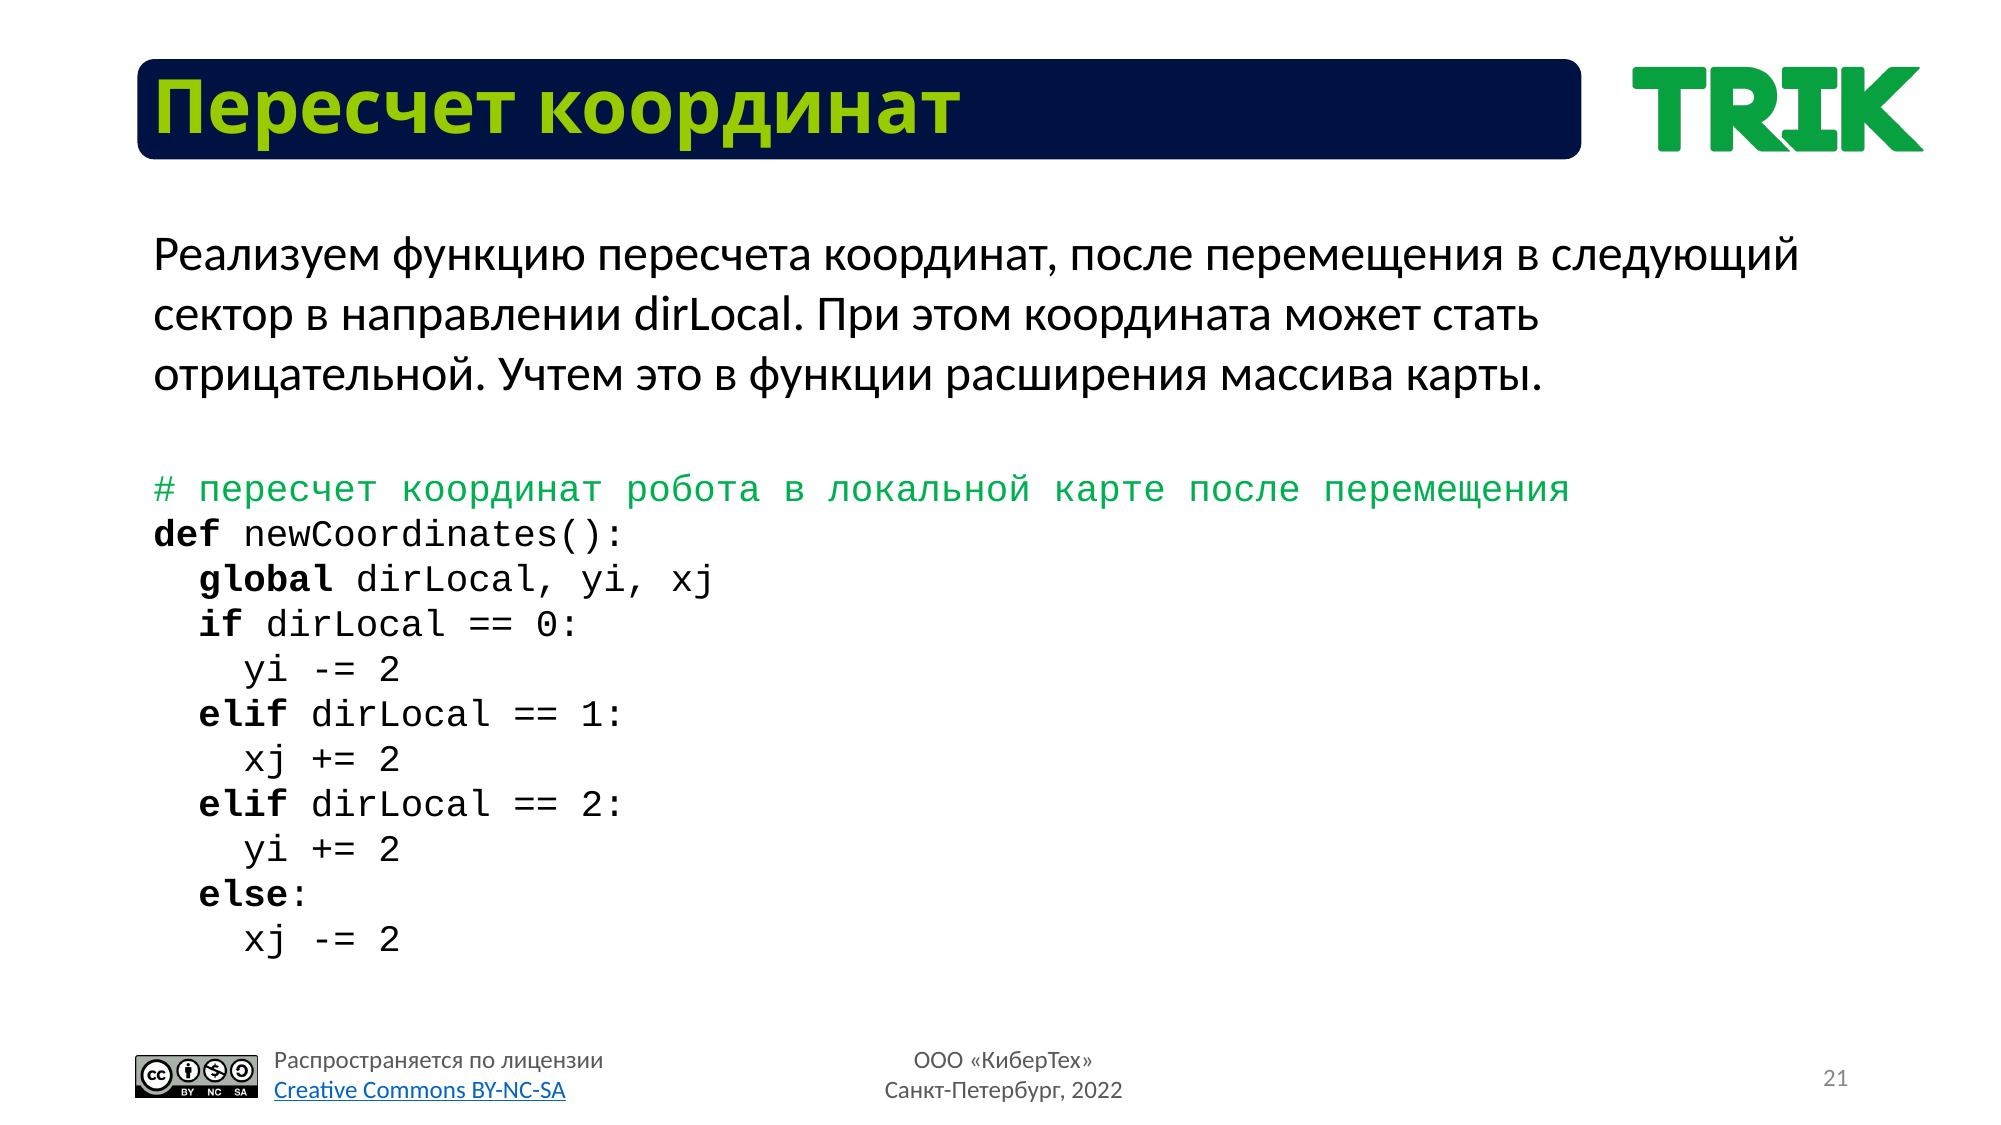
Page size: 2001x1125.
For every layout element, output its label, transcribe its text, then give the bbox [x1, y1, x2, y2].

text_box # пересчет координат робота в локальной карте после перемещения def newCoordinates(): global dirLocal, yi, xj if dirLocal == 0: yi -= 2 elif dirLocal == 1: xj += 2 elif dirLocal == 2: yi += 2 else: xj -= 2 [138, 456, 1889, 967]
text_box 21 [1413, 1046, 1864, 1106]
text_box Пересчет координат [137, 61, 1582, 163]
text_box Реализуем функцию пересчета координат, после перемещения в следующий сектор в направлении dirLocal. При этом координата может стать отрицательной. Учтем это в функции расширения массива карты. [138, 213, 1889, 408]
picture [135, 1055, 258, 1098]
picture [1631, 64, 1924, 154]
